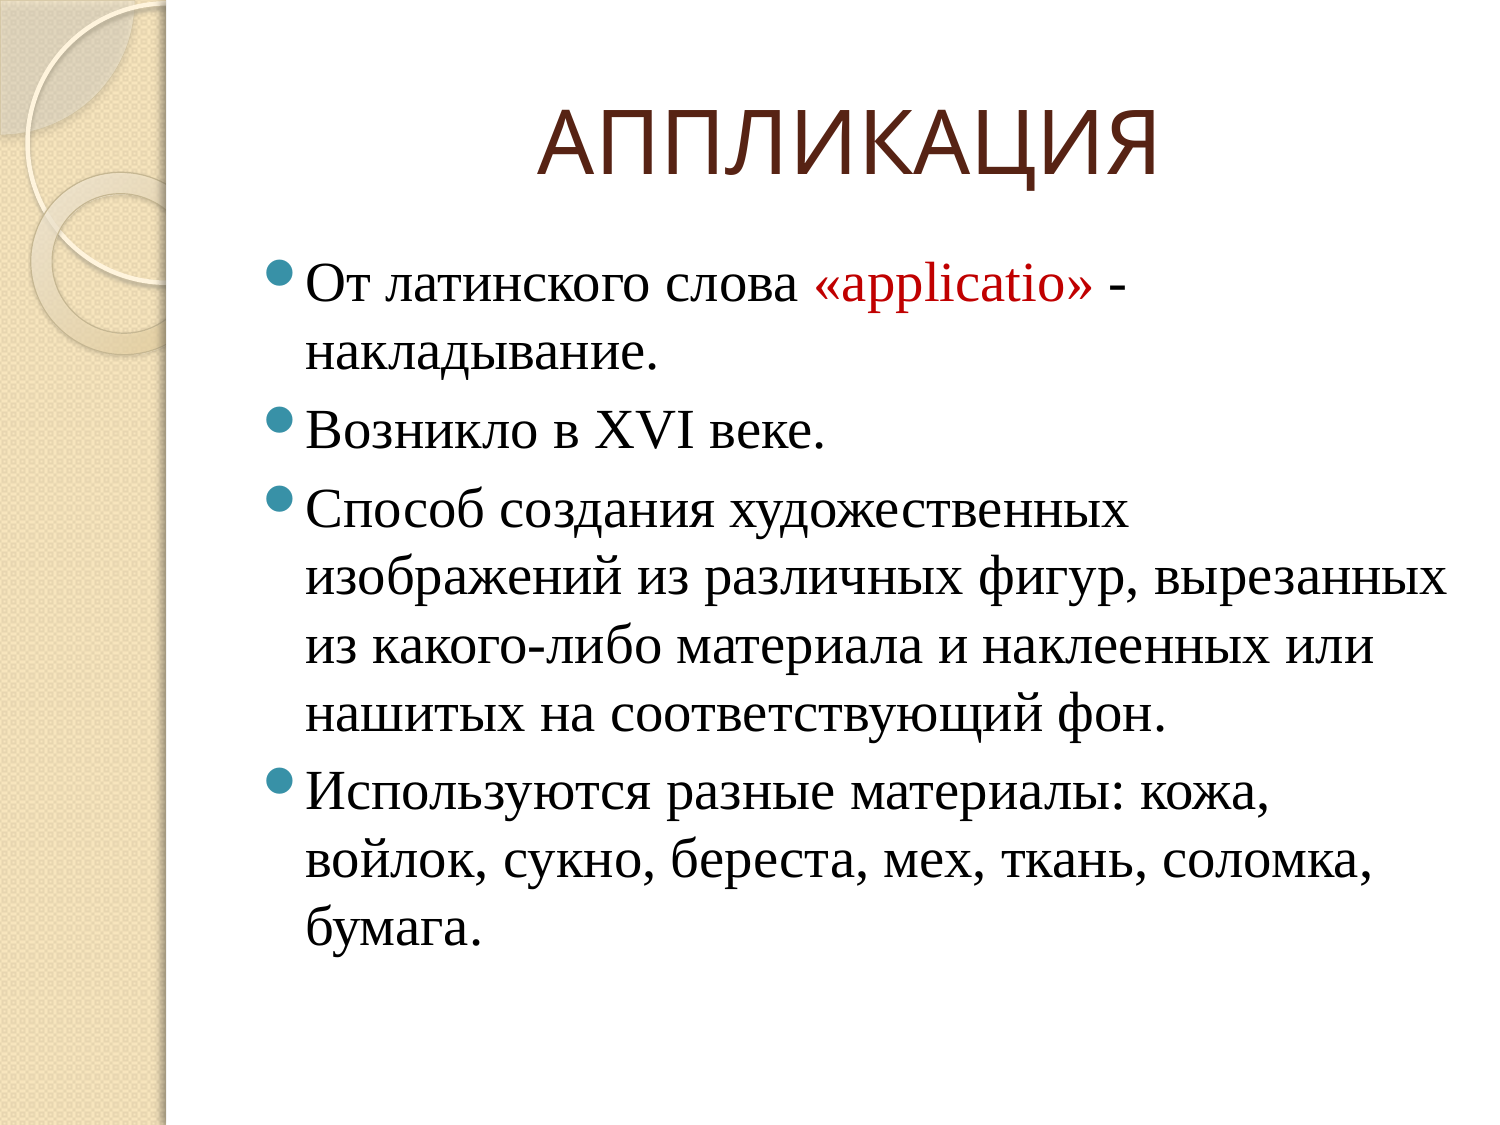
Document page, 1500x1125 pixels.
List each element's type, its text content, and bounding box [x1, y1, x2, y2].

list От латинского слова «applicatio» - накладывание. Возникло в ХVI веке. Способ создания художественных изображений из различных фигур, вырезанных из какого-либо материала и наклеенных или нашитых на соответствующий фон. Используются разные материалы: кожа, войлок, сукно, береста, мех, ткань, соломка, бумага. [235, 237, 1466, 1026]
title АППЛИКАЦИЯ [235, 45, 1466, 233]
